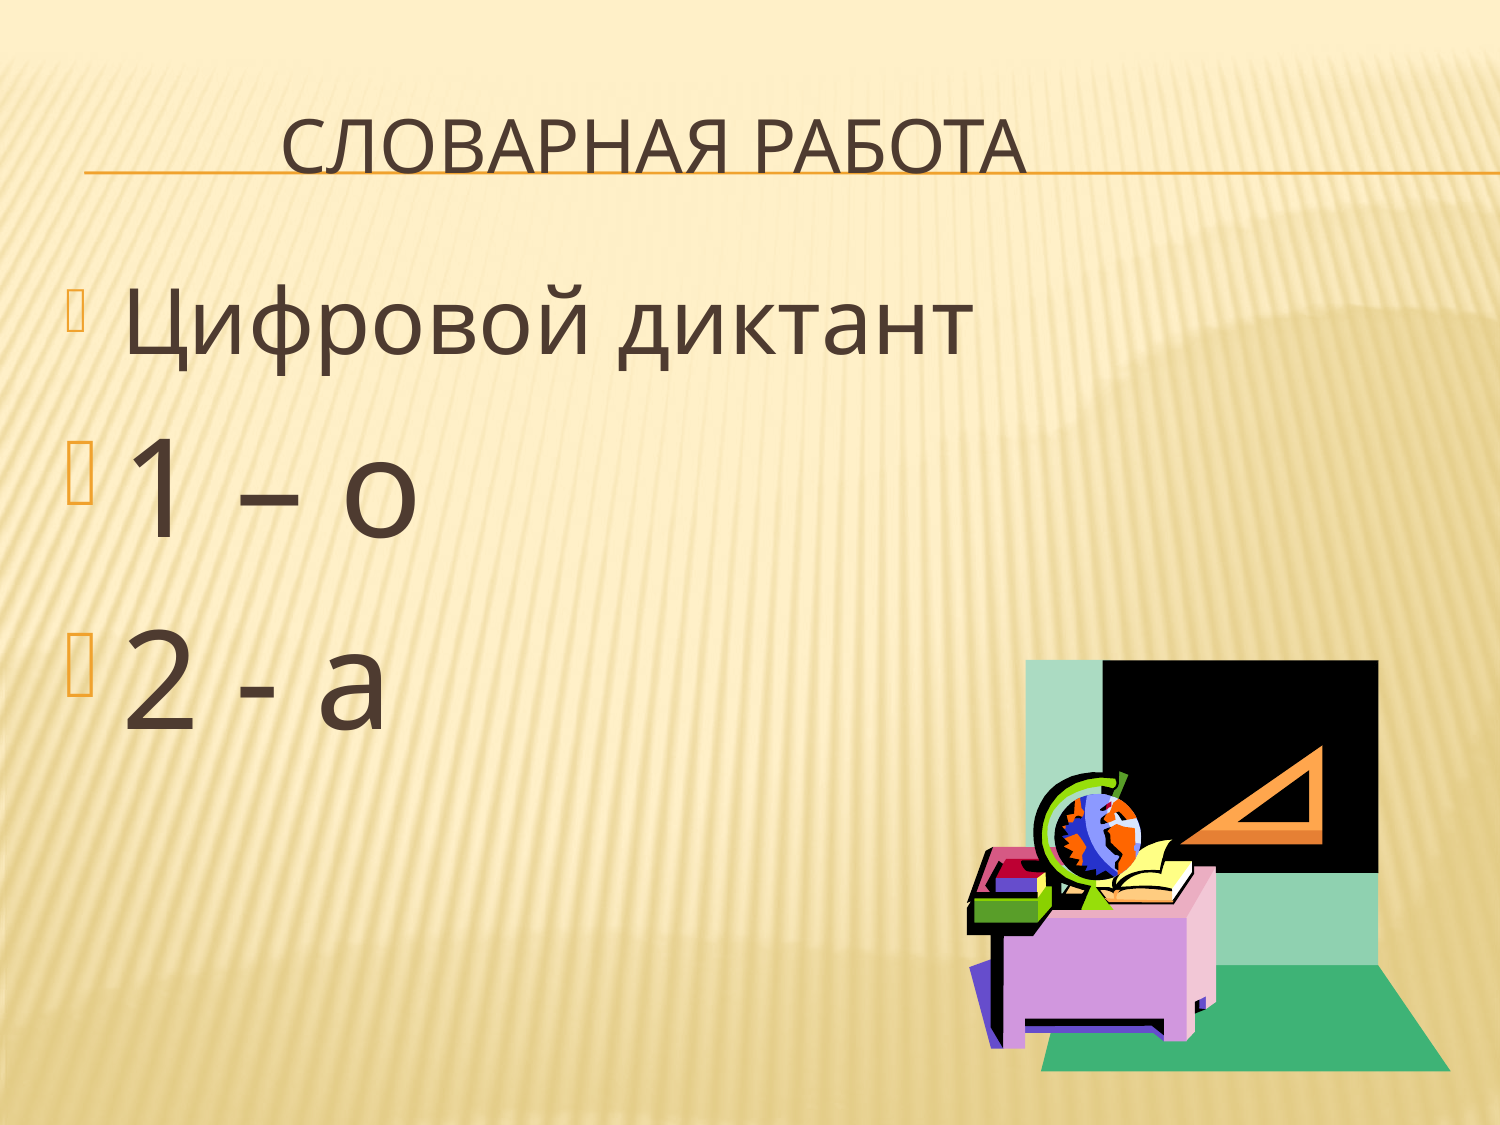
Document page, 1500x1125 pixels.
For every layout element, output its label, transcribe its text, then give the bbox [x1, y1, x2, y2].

title Словарная работа [50, 75, 1475, 213]
list Цифровой диктант 1 – о 2 - а [50, 254, 1475, 998]
picture [966, 655, 1455, 1076]
